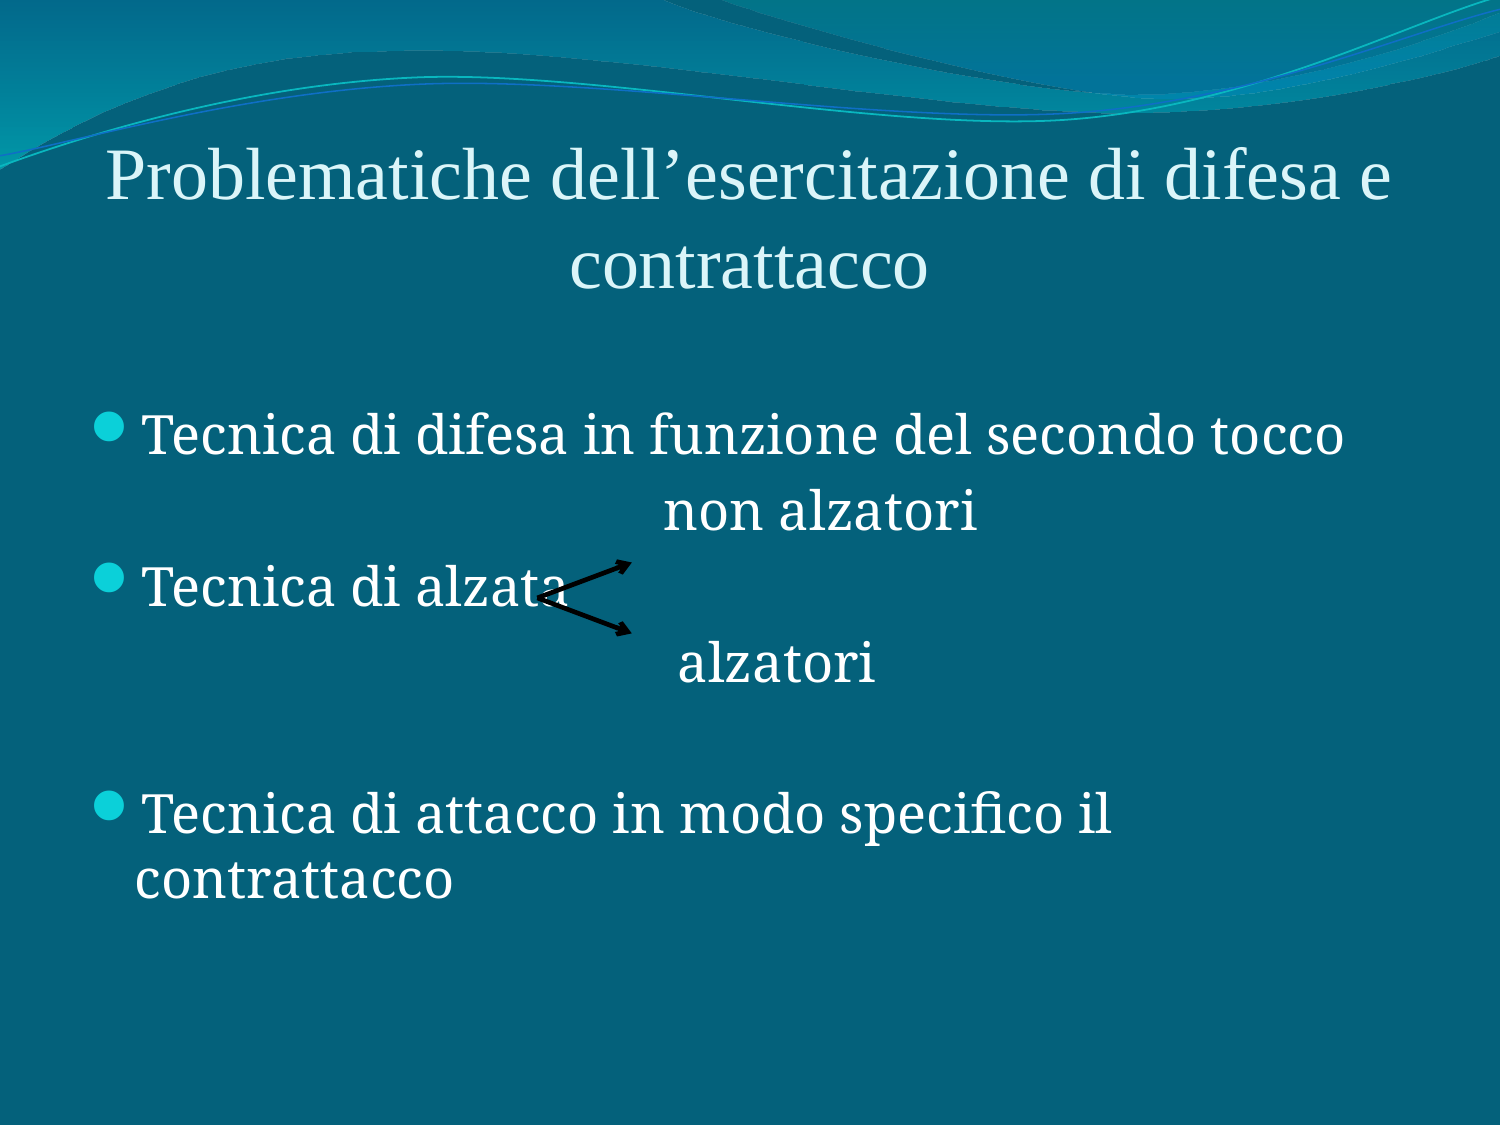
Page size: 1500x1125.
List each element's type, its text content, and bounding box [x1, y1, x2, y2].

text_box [537, 562, 633, 597]
list Tecnica di difesa in funzione del secondo tocco non alzatori Tecnica di alzata alzatori Tecnica di attacco in modo specifico il contrattacco [75, 317, 1425, 1038]
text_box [537, 597, 633, 634]
title Problematiche dell’esercitazione di difesa e contrattacco [75, 115, 1425, 303]
